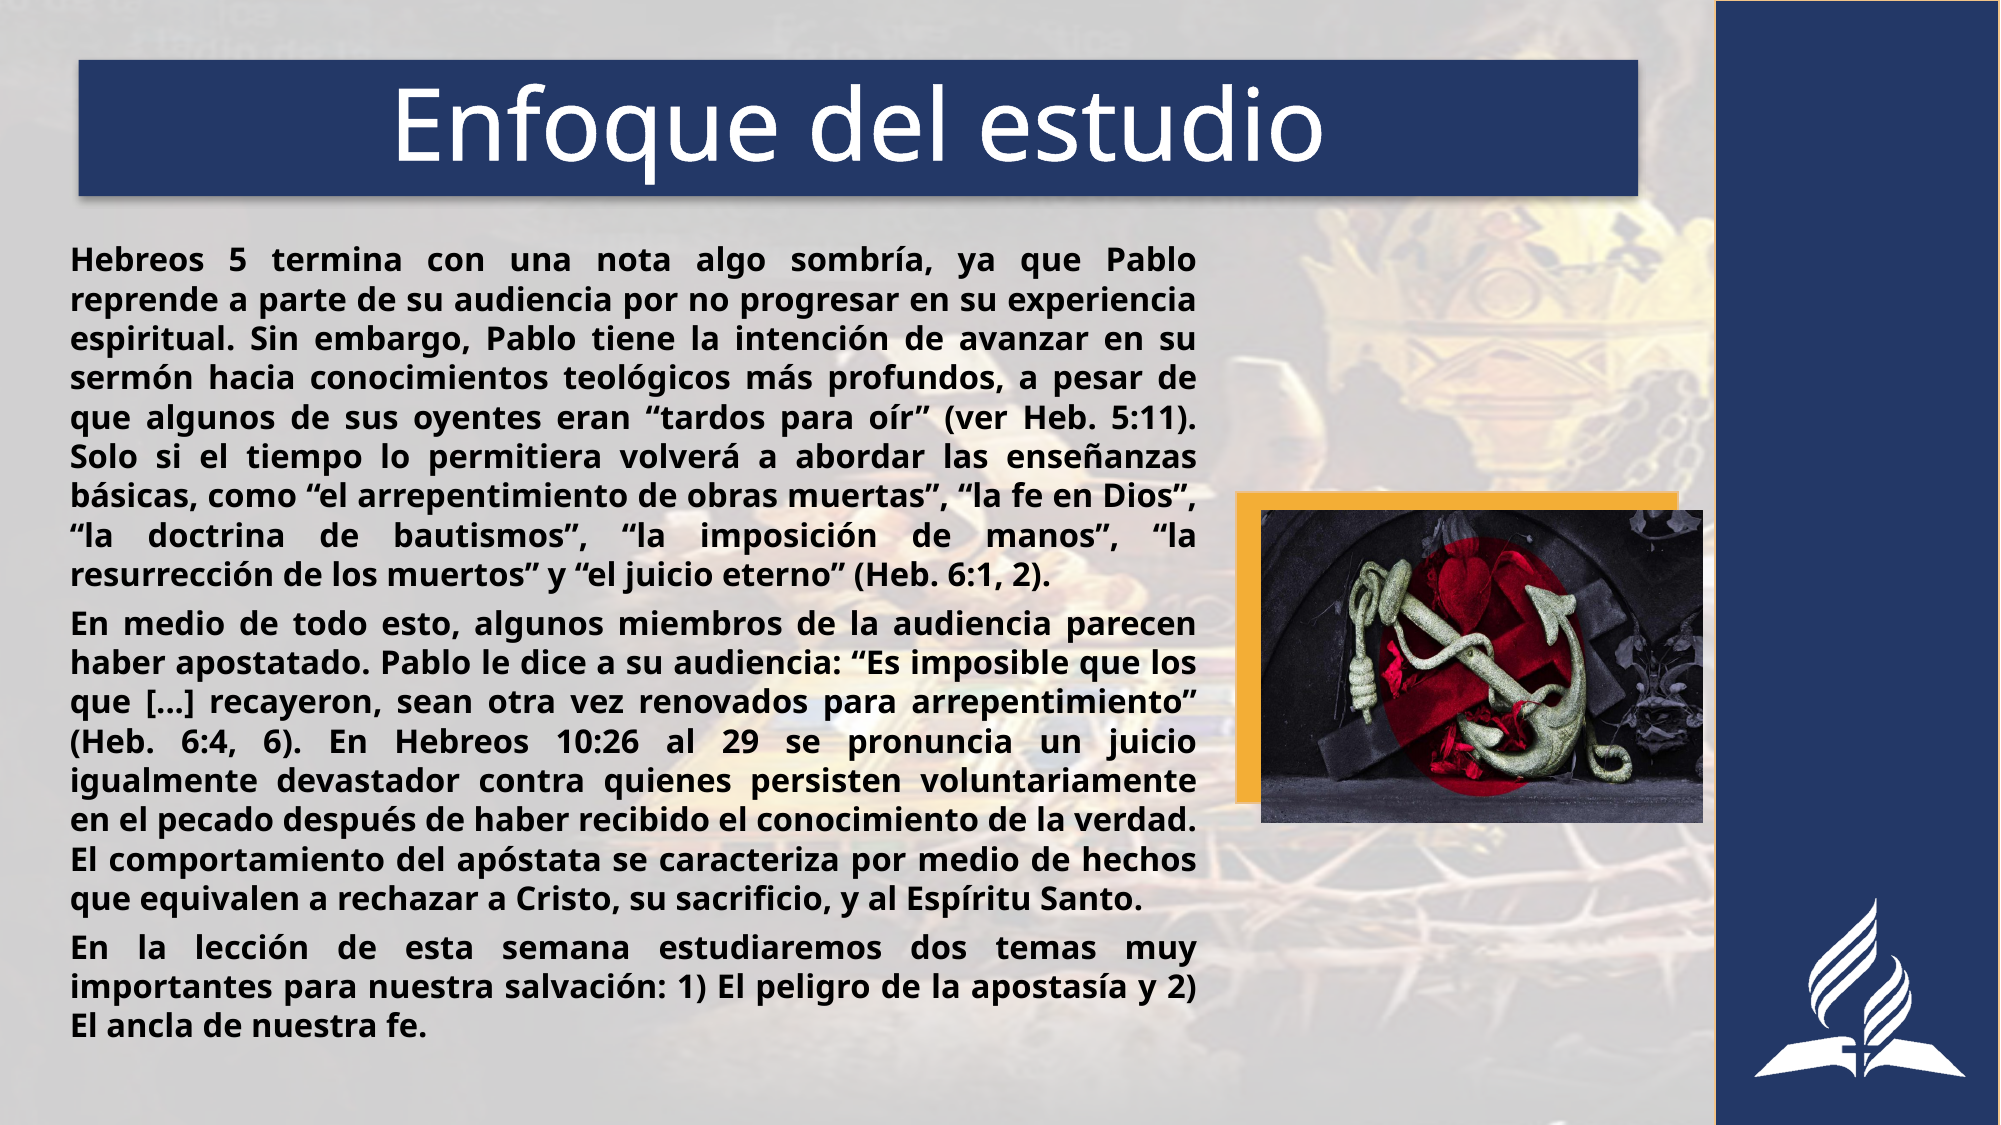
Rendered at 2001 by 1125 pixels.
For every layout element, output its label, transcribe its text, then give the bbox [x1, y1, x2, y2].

title Enfoque del estudio [78, 59, 1639, 197]
picture [1722, 867, 2000, 1125]
text_box [1235, 491, 1679, 804]
text_box Hebreos 5 termina con una nota algo sombría, ya que Pablo reprende a parte de su audiencia por no progresar en su experiencia espiritual. Sin embargo, Pablo tiene la intención de avanzar en su sermón hacia conocimientos teológicos más profundos, a pesar de que algunos de sus oyentes eran “tardos para oír” (ver Heb. 5:11). Solo si el tiempo lo permitiera volverá a abordar las enseñanzas básicas, como “el arrepentimiento de obras muertas”, “la fe en Dios”, “la doctrina de bautismos”, “la imposición de manos”, “la resurrección de los muertos” y “el juicio eterno” (Heb. 6:1, 2). En medio de todo esto, algunos miembros de la audiencia parecen haber apostatado. Pablo le dice a su audiencia: “Es imposible que los que [...] recayeron, sean otra vez renovados para arrepentimiento” (Heb. 6:4, 6). En Hebreos 10:26 al 29 se pronuncia un juicio igualmente devastador contra quienes persisten voluntariamente en el pecado después de haber recibido el conocimiento de la verdad. El comportamiento del apóstata se caracteriza por medio de hechos que equivalen a rechazar a Cristo, su sacrificio, y al Espíritu Santo. En la lección de esta semana estudiaremos dos temas muy importantes para nuestra salvación: 1) El peligro de la apostasía y 2) El ancla de nuestra fe. [54, 231, 1213, 1125]
picture [1260, 510, 1703, 823]
